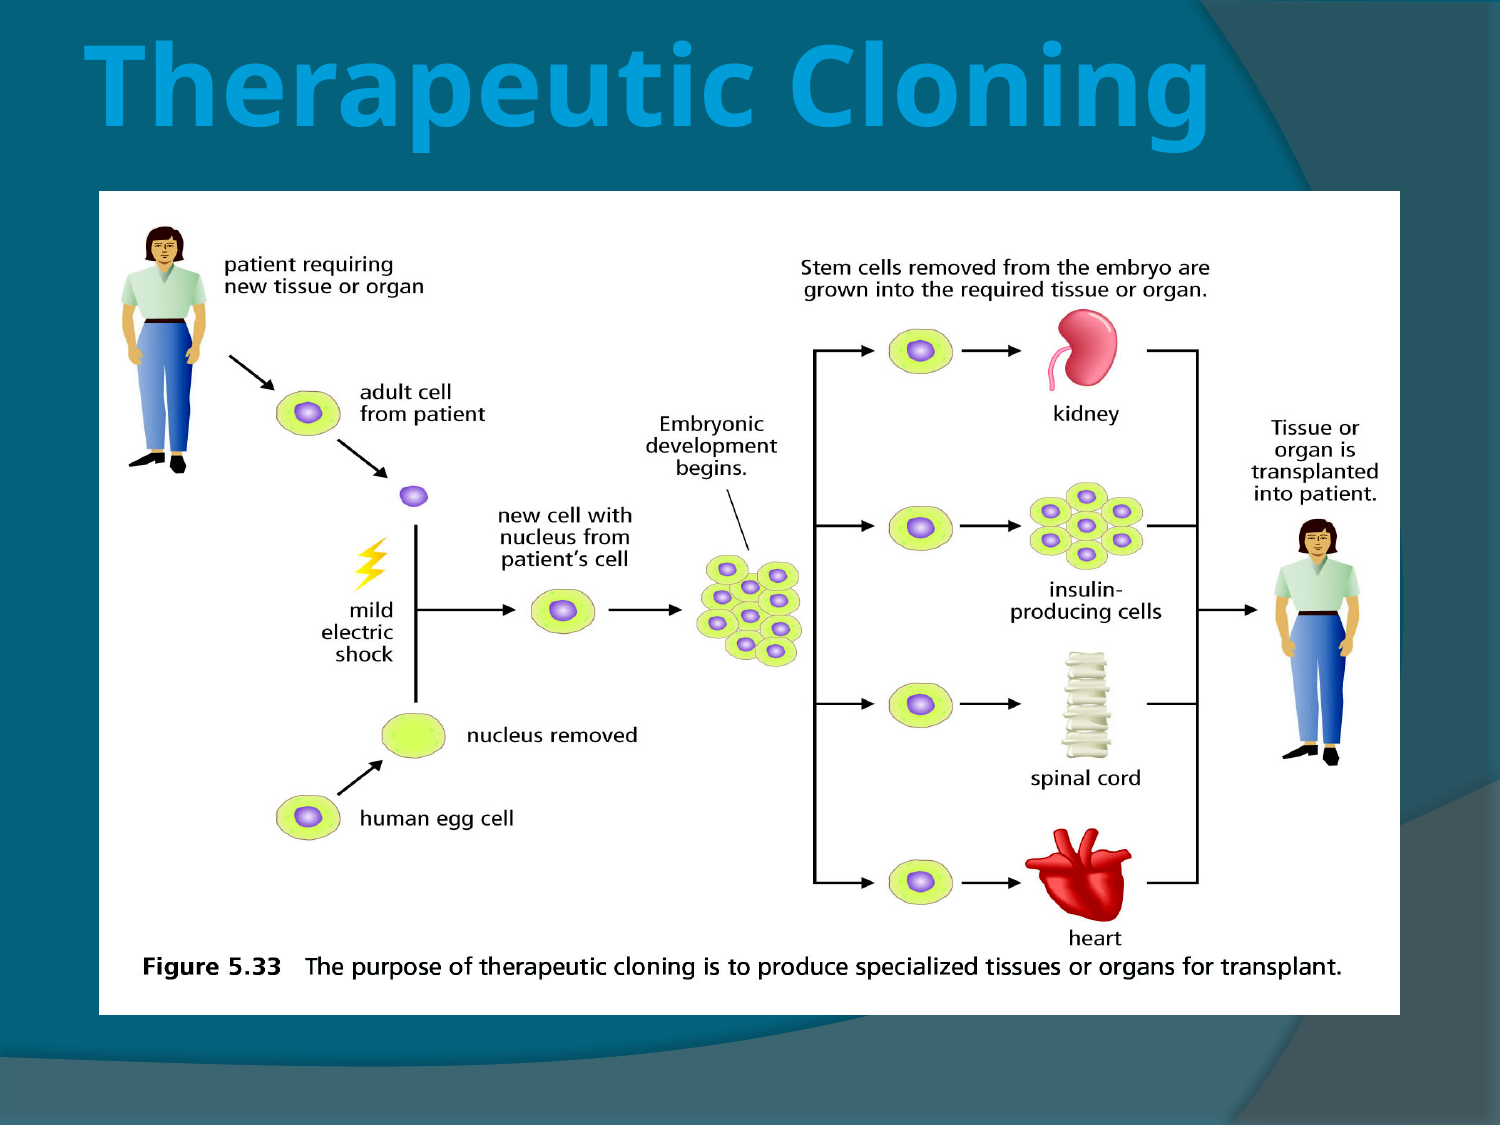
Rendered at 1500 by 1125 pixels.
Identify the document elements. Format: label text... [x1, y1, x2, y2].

picture [100, 191, 1401, 1015]
title Therapeutic Cloning [75, 0, 1350, 163]
